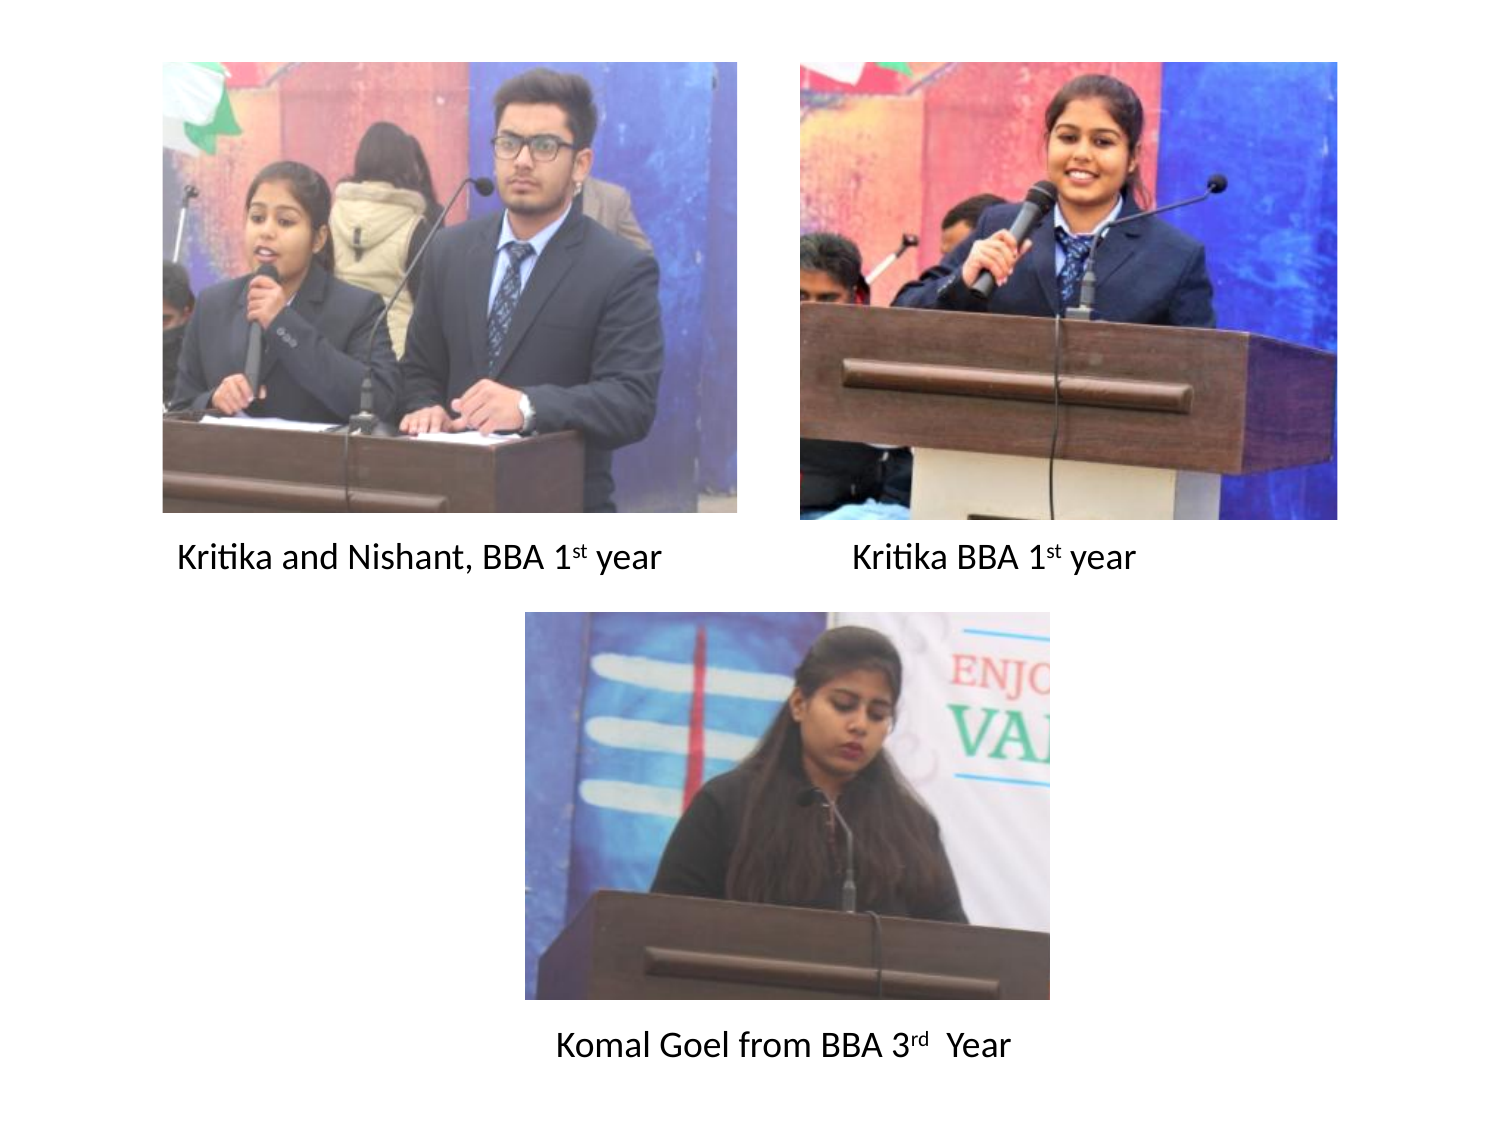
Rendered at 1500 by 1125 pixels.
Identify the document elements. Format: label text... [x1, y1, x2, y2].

picture [524, 612, 1051, 1001]
text_box Kritika BBA 1st year [837, 529, 1275, 585]
text_box Komal Goel from BBA 3rd Year [541, 1012, 1027, 1073]
text_box Kritika and Nishant, BBA 1st year [162, 524, 688, 585]
picture [799, 62, 1338, 520]
picture [162, 62, 738, 513]
